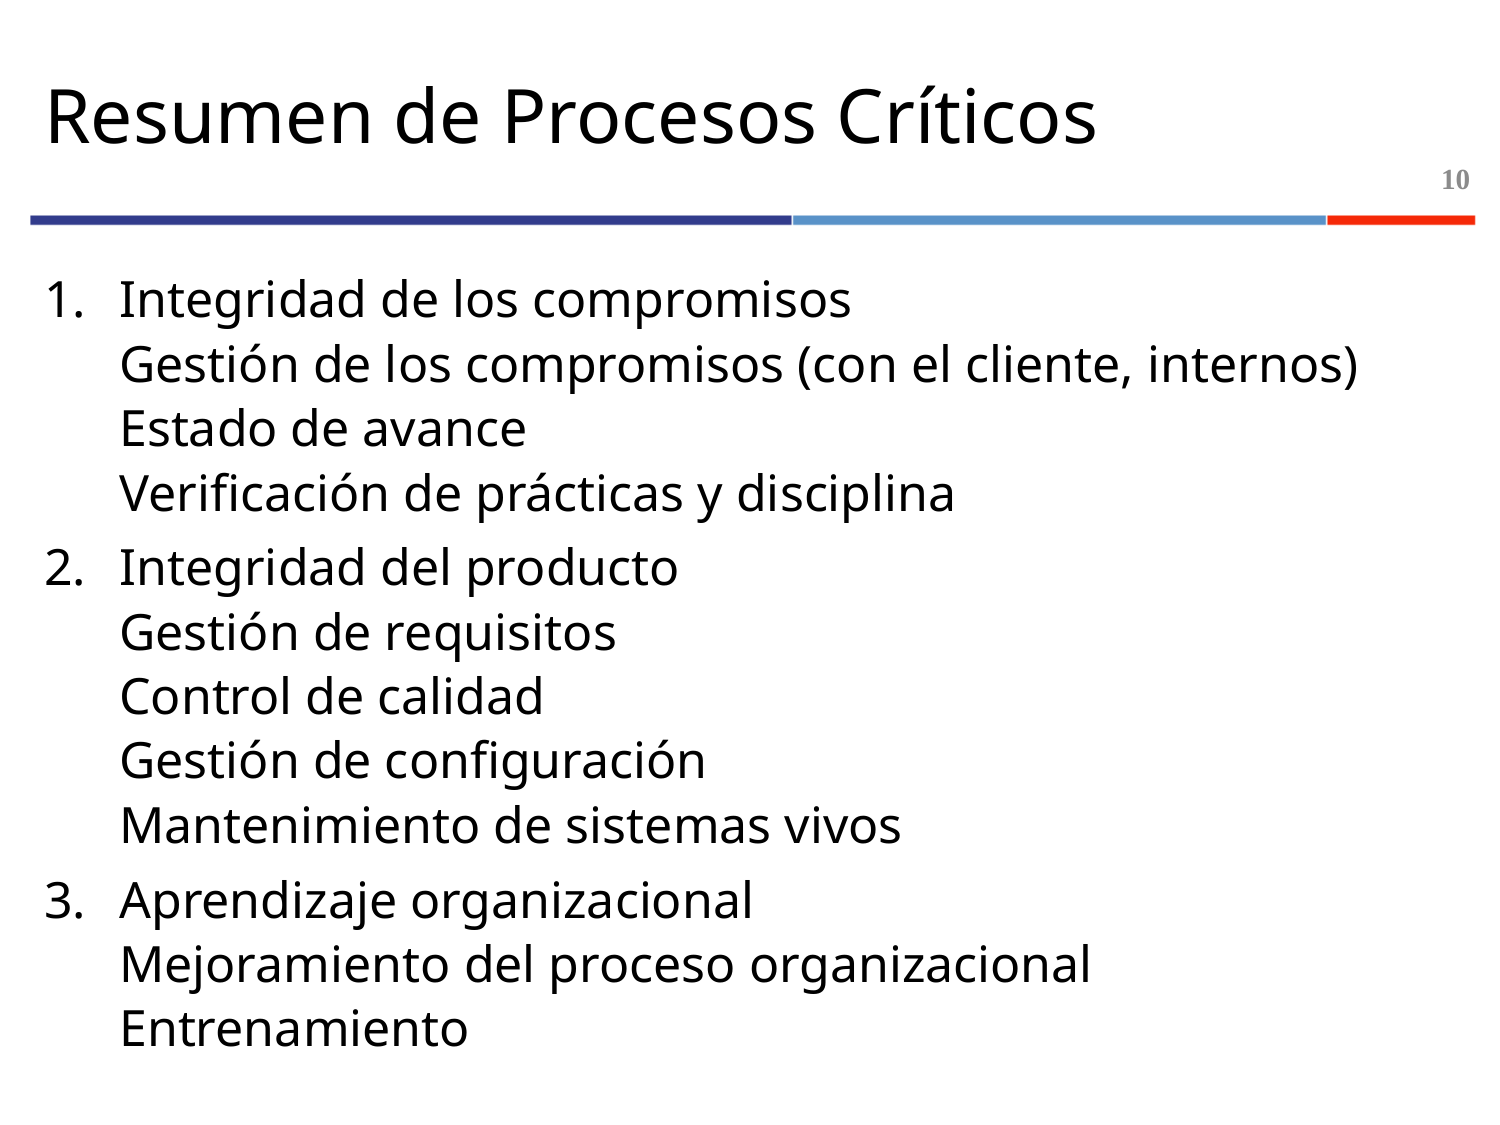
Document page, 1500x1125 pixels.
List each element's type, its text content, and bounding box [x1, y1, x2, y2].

picture [23, 208, 1483, 233]
slide_number 10 [1387, 148, 1471, 209]
list Integridad de los compromisos Gestión de los compromisos (con el cliente, internos) Estado de avance Verificación de prácticas y disciplina Integridad del producto Gestión de requisitos Control de calidad Gestión de configuración Mantenimiento de sistemas vivos Aprendizaje organizacional Mejoramiento del proceso organizacional Entrenamiento [29, 267, 1471, 1094]
title Resumen de Procesos Críticos [29, 18, 1388, 209]
